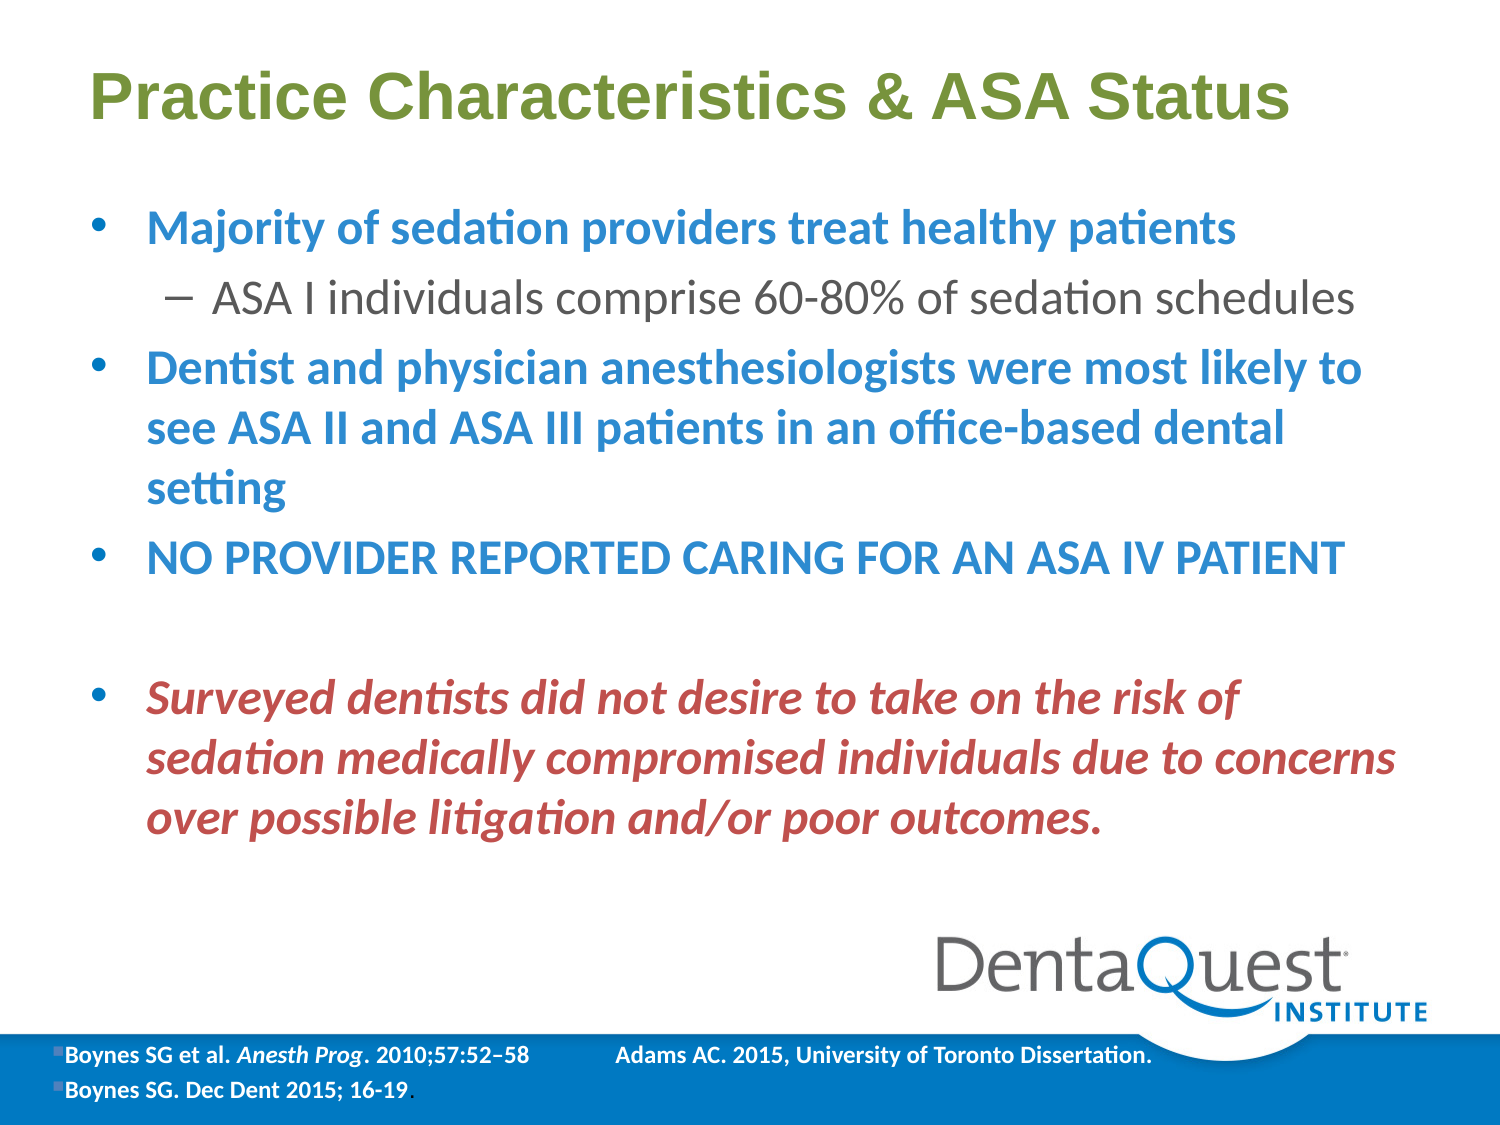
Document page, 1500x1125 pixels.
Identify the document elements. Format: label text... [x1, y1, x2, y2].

list Majority of sedation providers treat healthy patients ASA I individuals comprise 60-80% of sedation schedules Dentist and physician anesthesiologists were most likely to see ASA II and ASA III patients in an office-based dental setting NO PROVIDER REPORTED CARING FOR AN ASA IV PATIENT Surveyed dentists did not desire to take on the risk of sedation medically compromised individuals due to concerns over possible litigation and/or poor outcomes. [75, 187, 1425, 1005]
title Practice Characteristics & ASA Status [75, 45, 1425, 170]
picture [0, 0, 1500, 1125]
text_box Boynes SG et al. Anesth Prog. 2010;57:52–58 Adams AC. 2015, University of Toronto Dissertation. Boynes SG. Dec Dent 2015; 16-19. [37, 1031, 1500, 1125]
